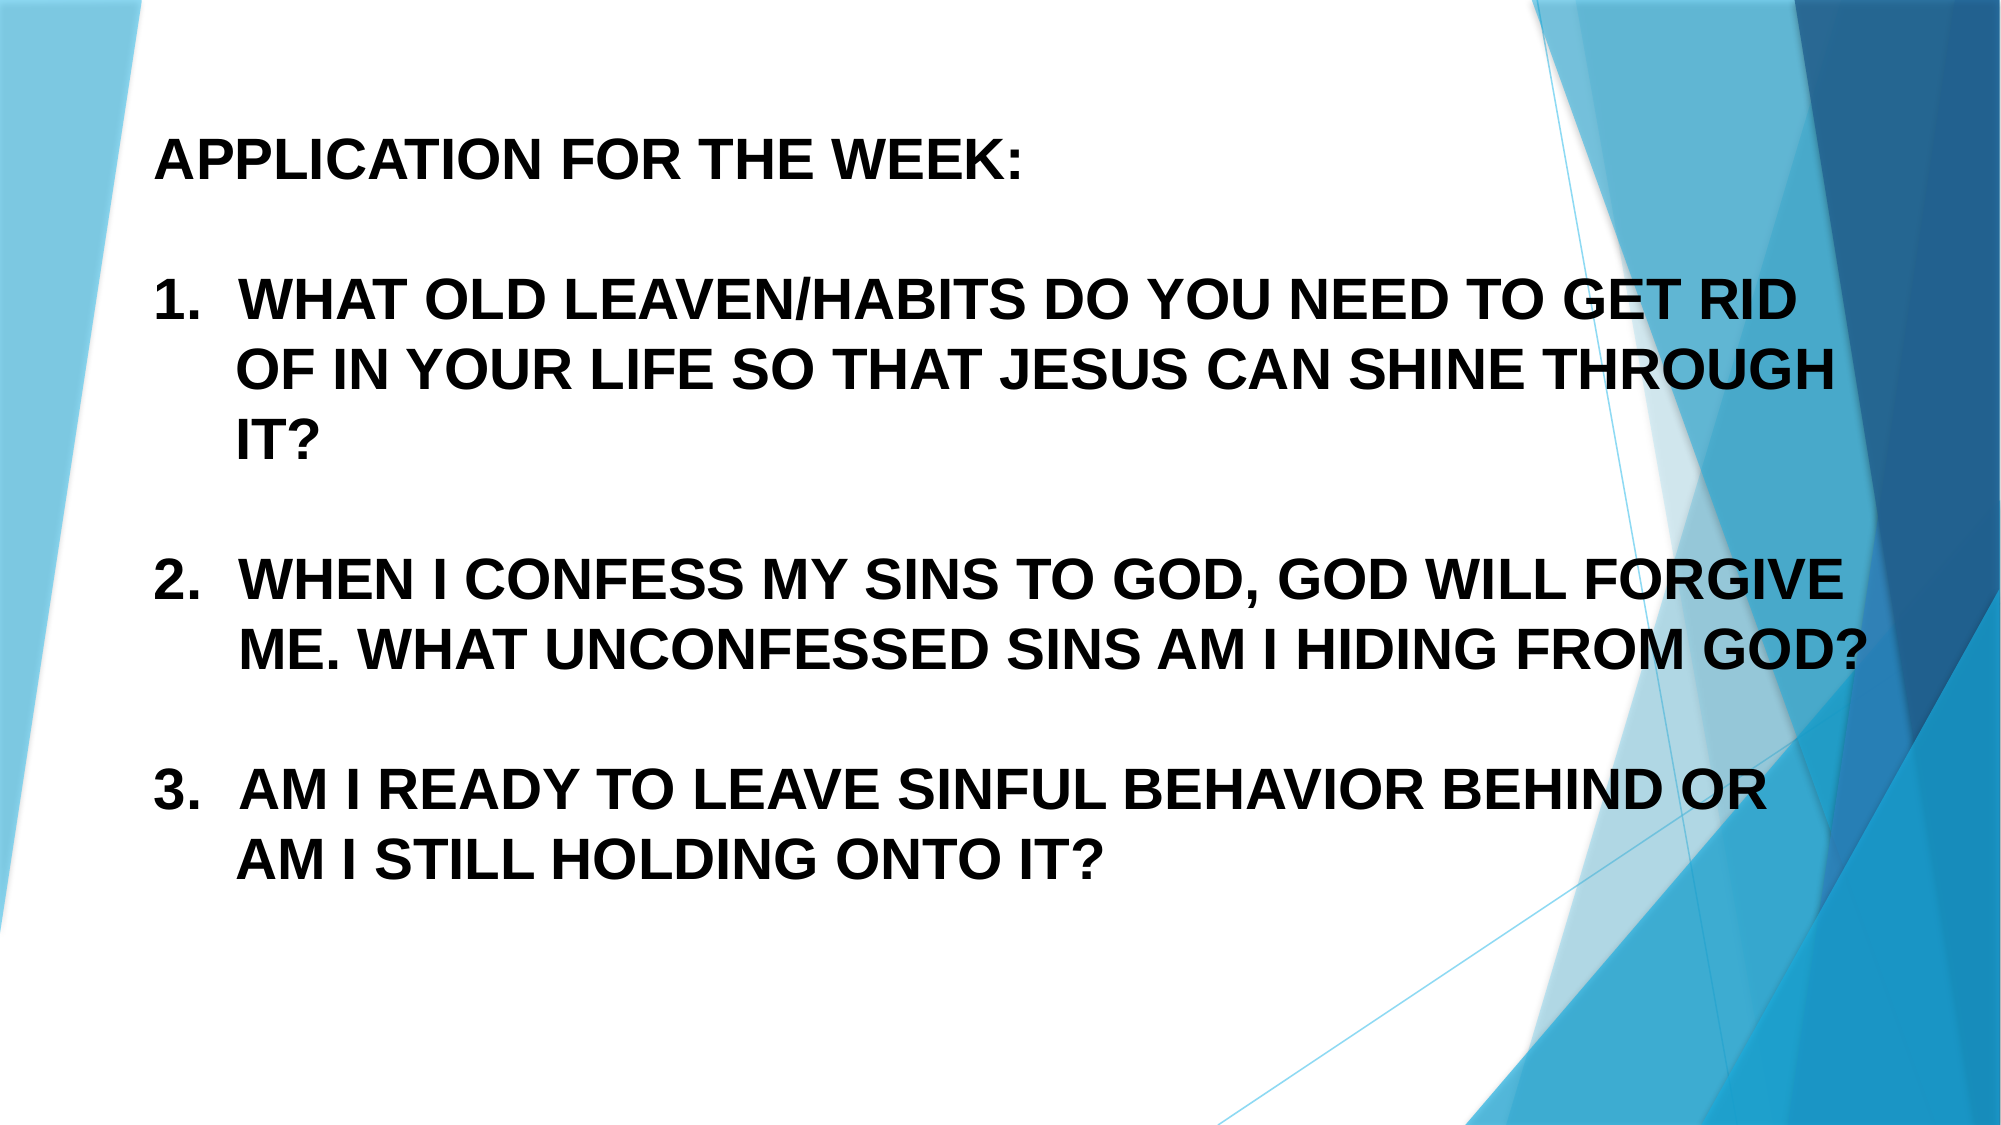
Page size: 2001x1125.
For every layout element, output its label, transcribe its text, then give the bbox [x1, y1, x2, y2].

text_box APPLICATION FOR THE WEEK: WHAT OLD LEAVEN/HABITS DO YOU NEED TO GET RID OF IN YOUR LIFE SO THAT JESUS CAN SHINE THROUGH IT? WHEN I CONFESS MY SINS TO GOD, GOD WILL FORGIVE ME. WHAT UNCONFESSED SINS AM I HIDING FROM GOD? AM I READY TO LEAVE SINFUL BEHAVIOR BEHIND OR AM I STILL HOLDING ONTO IT? [139, 113, 1920, 899]
